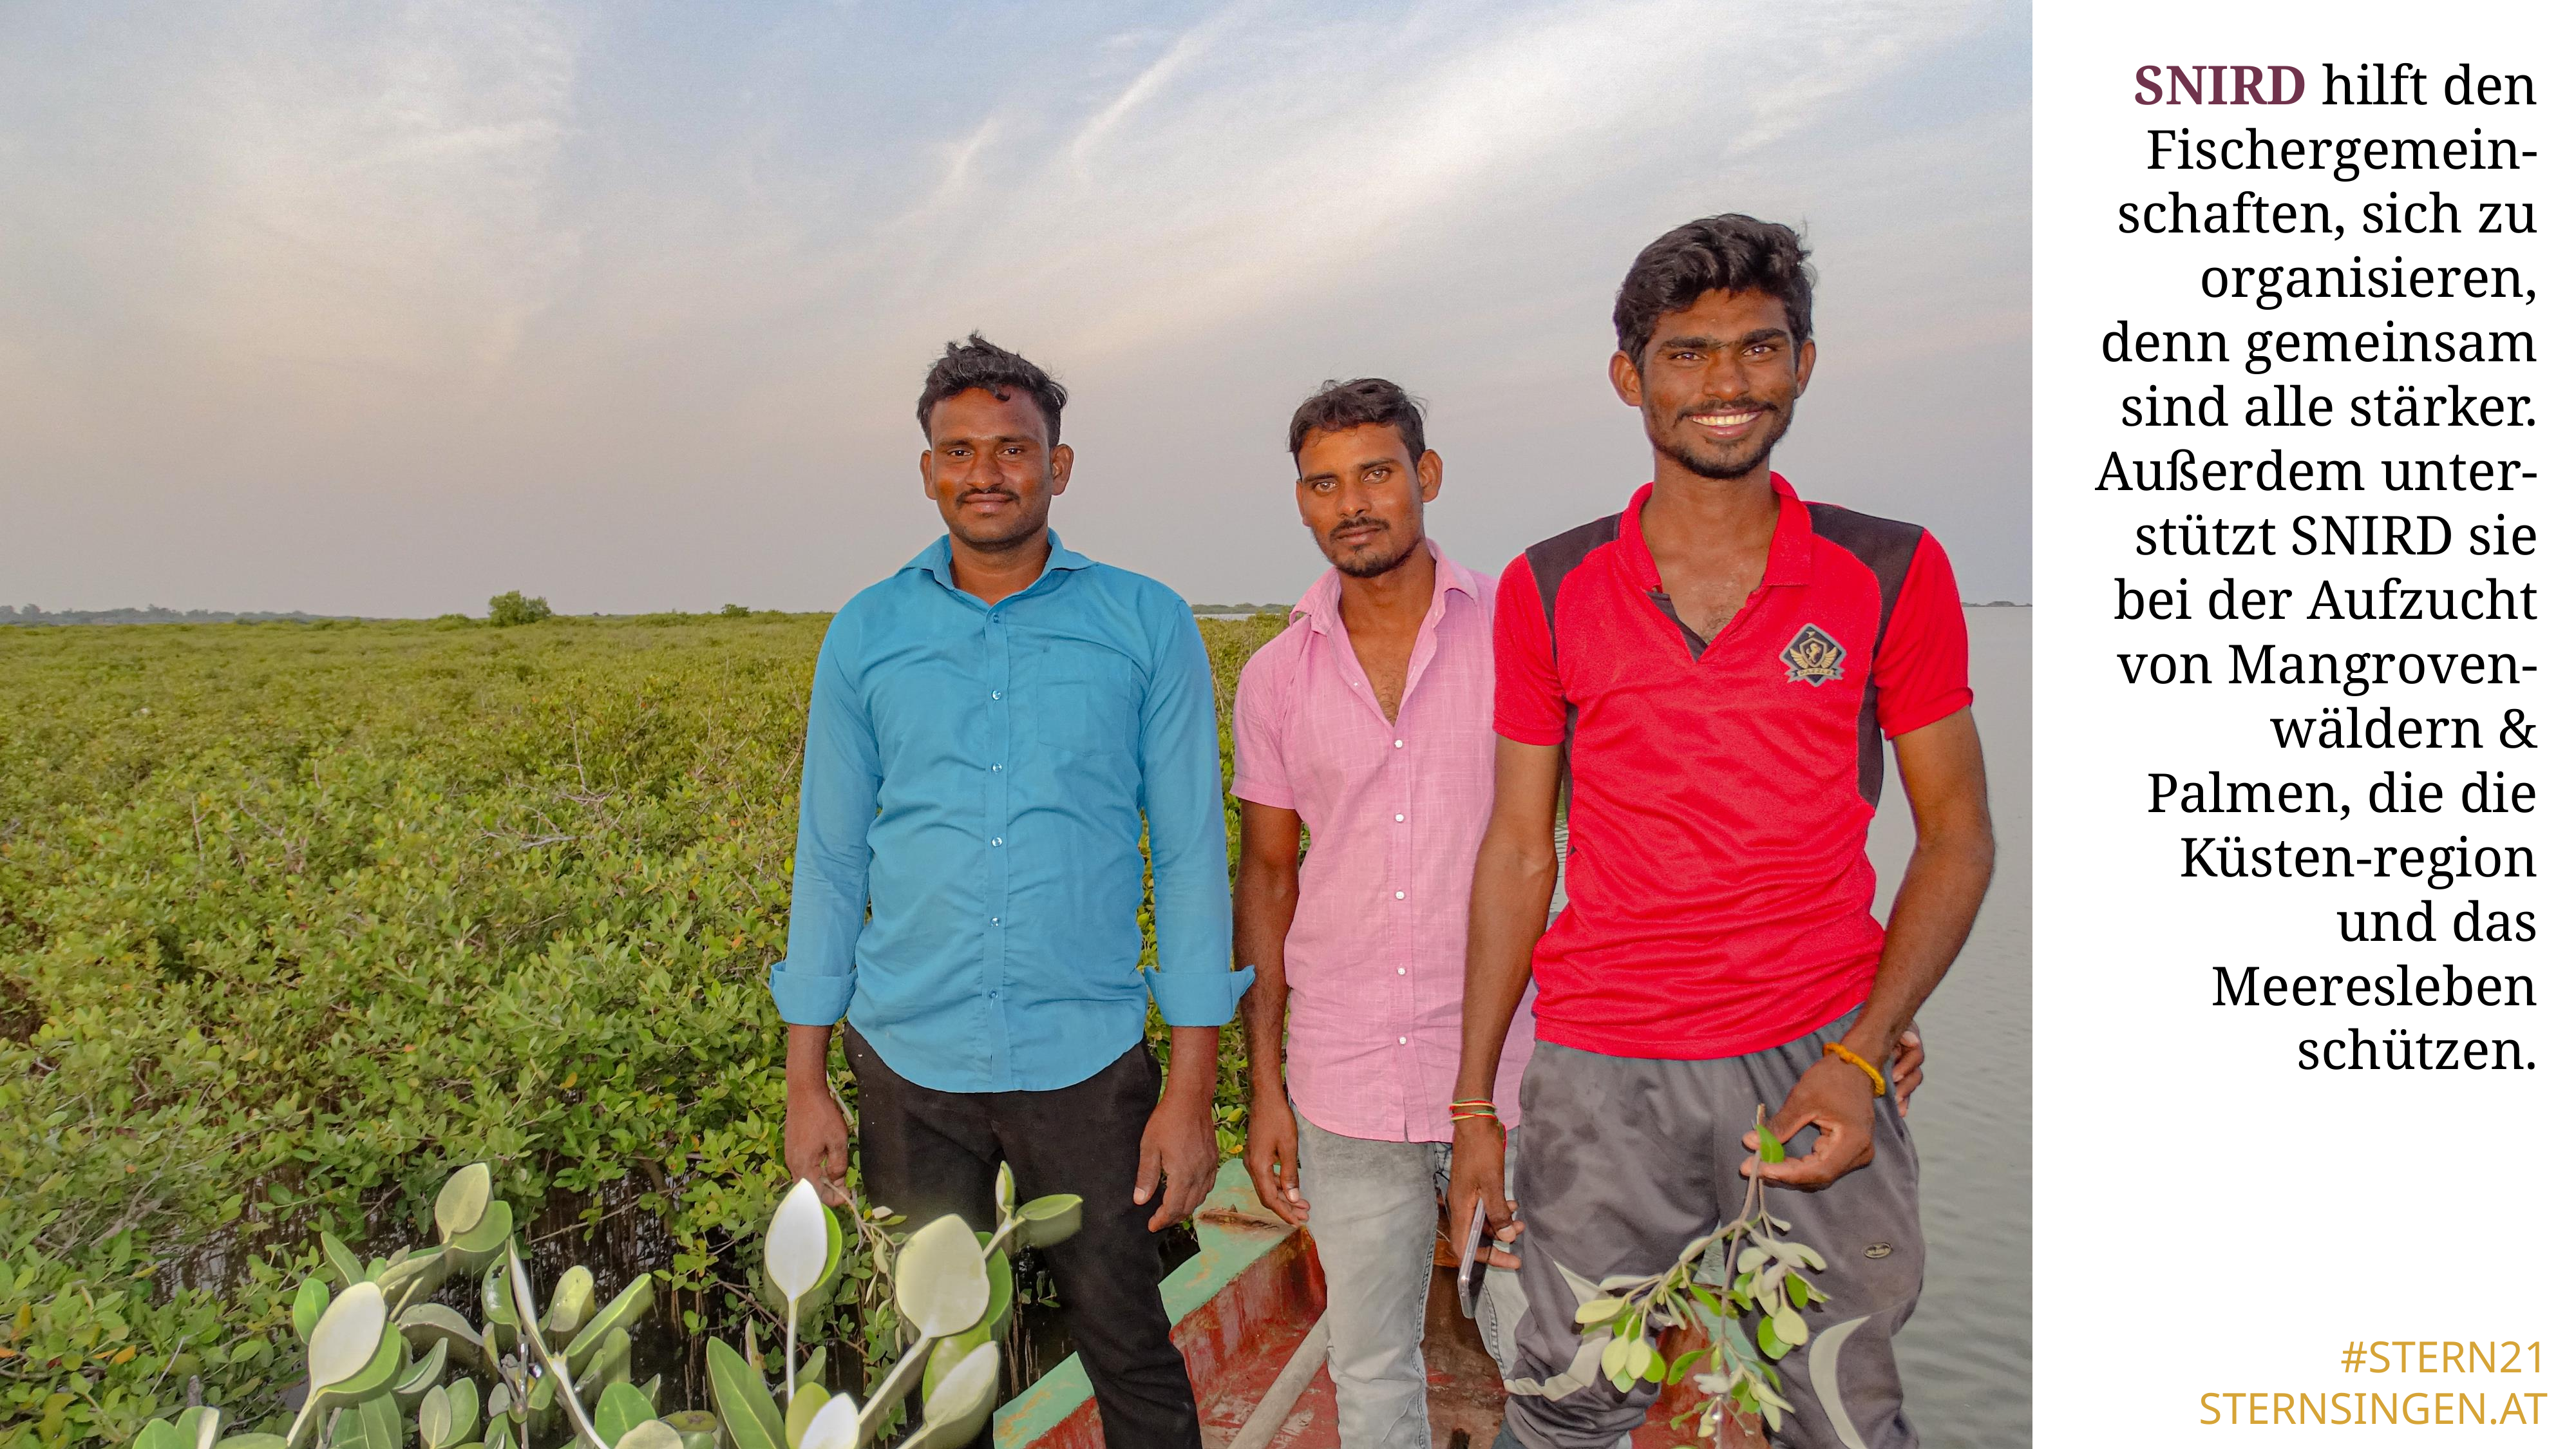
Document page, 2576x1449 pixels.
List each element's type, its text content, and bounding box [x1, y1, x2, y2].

picture [0, 0, 2032, 1449]
list SNIRD hilft den Fischergemein-schaften, sich zu organisieren, denn gemeinsam sind alle stärker. Außerdem unter-stützt SNIRD sie bei der Aufzucht von Mangroven-wäldern & Palmen, die die Küsten-region und das Meeresleben schützen. [2073, 41, 2549, 1295]
